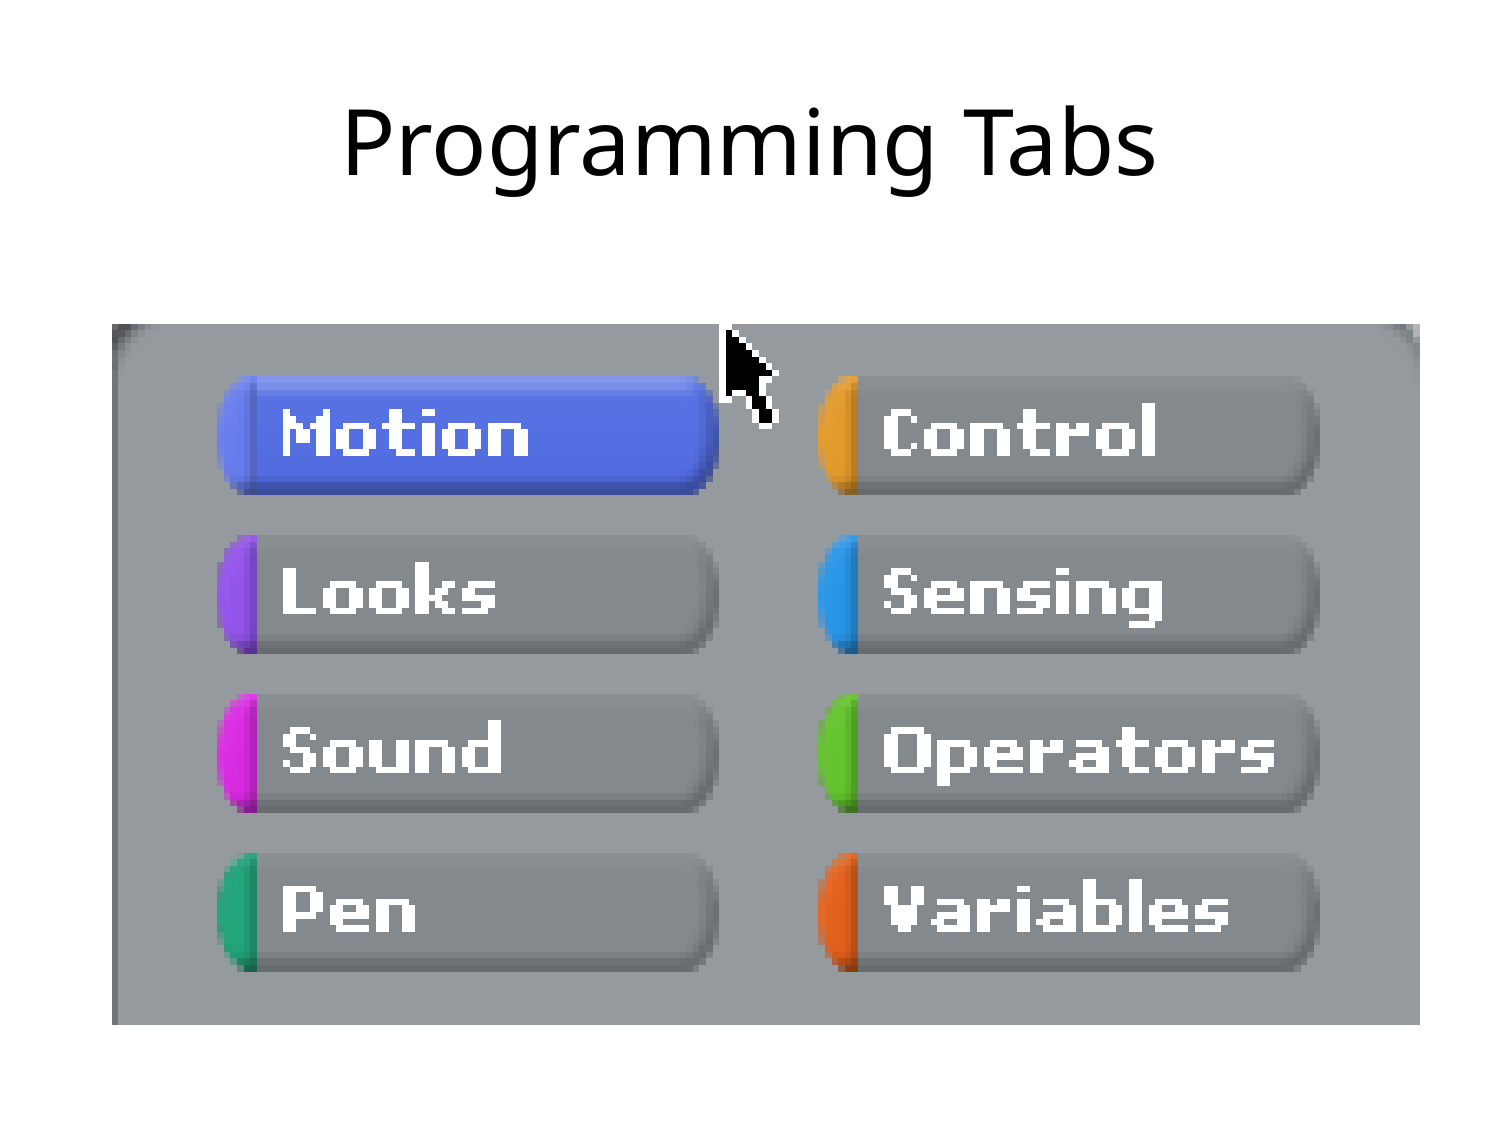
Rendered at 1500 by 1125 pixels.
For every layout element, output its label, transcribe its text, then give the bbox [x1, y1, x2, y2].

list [112, 324, 1421, 1026]
title Programming Tabs [75, 45, 1425, 233]
